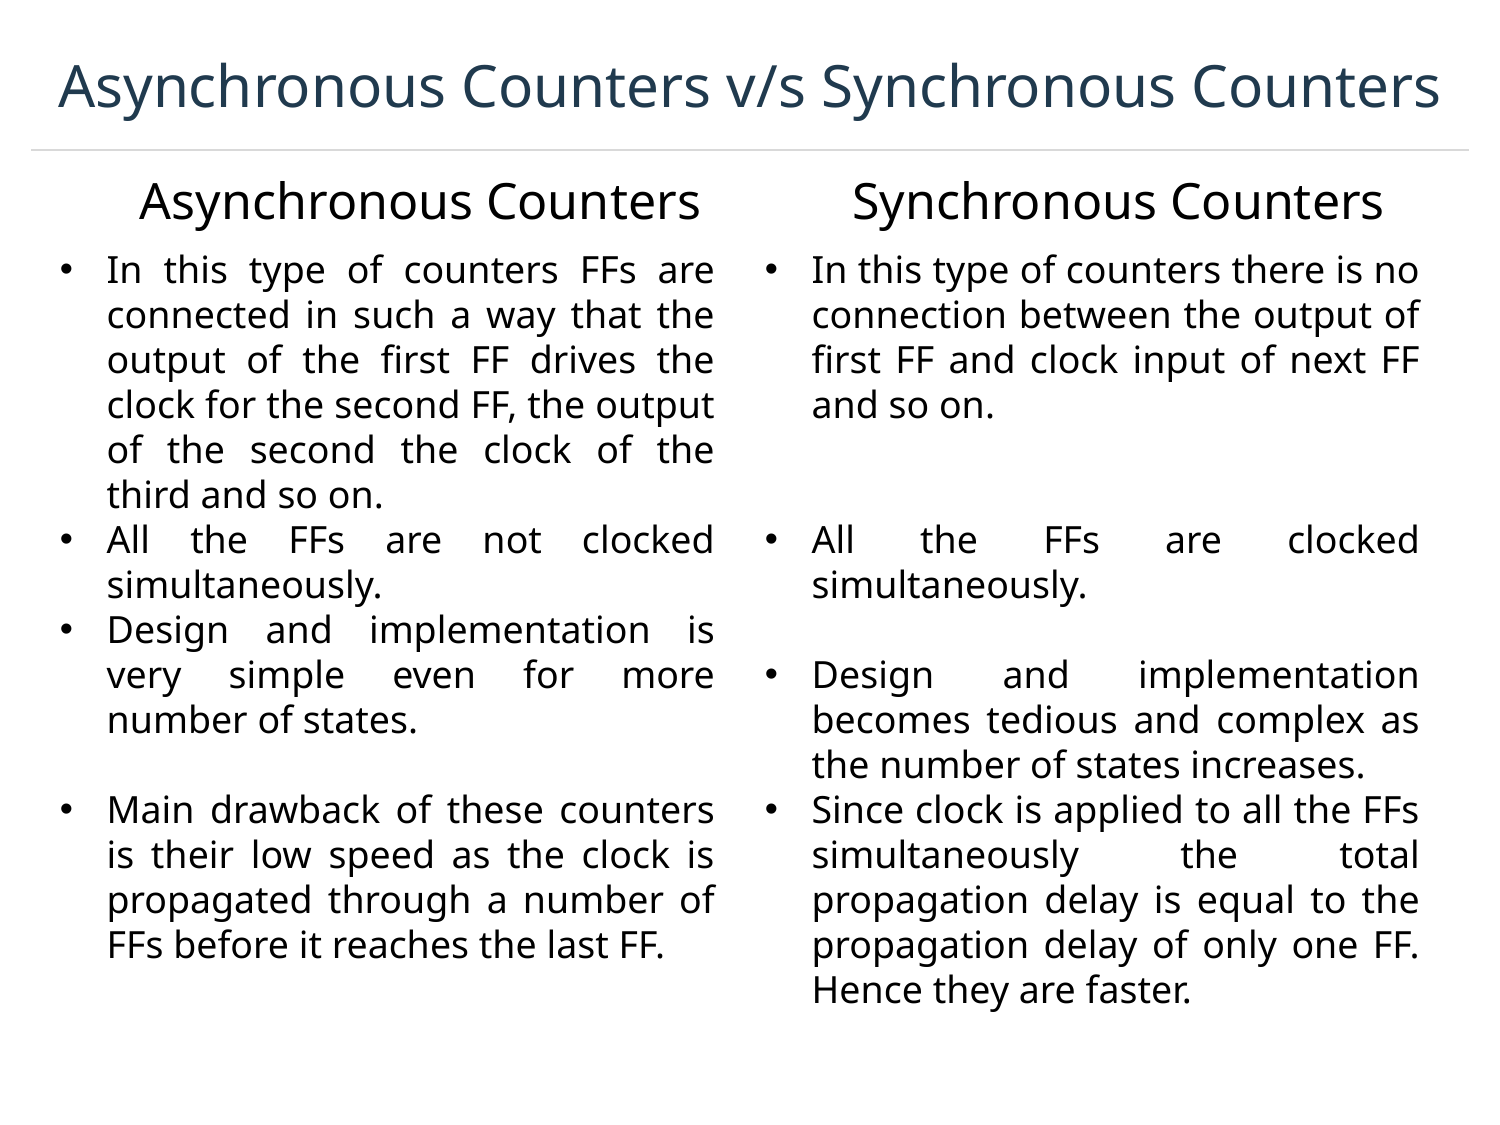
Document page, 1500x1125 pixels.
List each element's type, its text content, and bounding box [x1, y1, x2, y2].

title Asynchronous Counters v/s Synchronous Counters [31, 17, 1469, 150]
text_box In this type of counters FFs are connected in such a way that the output of the first FF drives the clock for the second FF, the output of the second the clock of the third and so on. All the FFs are not clocked simultaneously. Design and implementation is very simple even for more number of states. Main drawback of these counters is their low speed as the clock is propagated through a number of FFs before it reaches the last FF. [44, 238, 730, 845]
text_box Asynchronous Counters [125, 162, 730, 238]
text_box In this type of counters there is no connection between the output of first FF and clock input of next FF and so on. All the FFs are clocked simultaneously. Design and implementation becomes tedious and complex as the number of states increases. Since clock is applied to all the FFs simultaneously the total propagation delay is equal to the propagation delay of only one FF. Hence they are faster. [749, 238, 1435, 888]
text_box Synchronous Counters [837, 162, 1456, 238]
